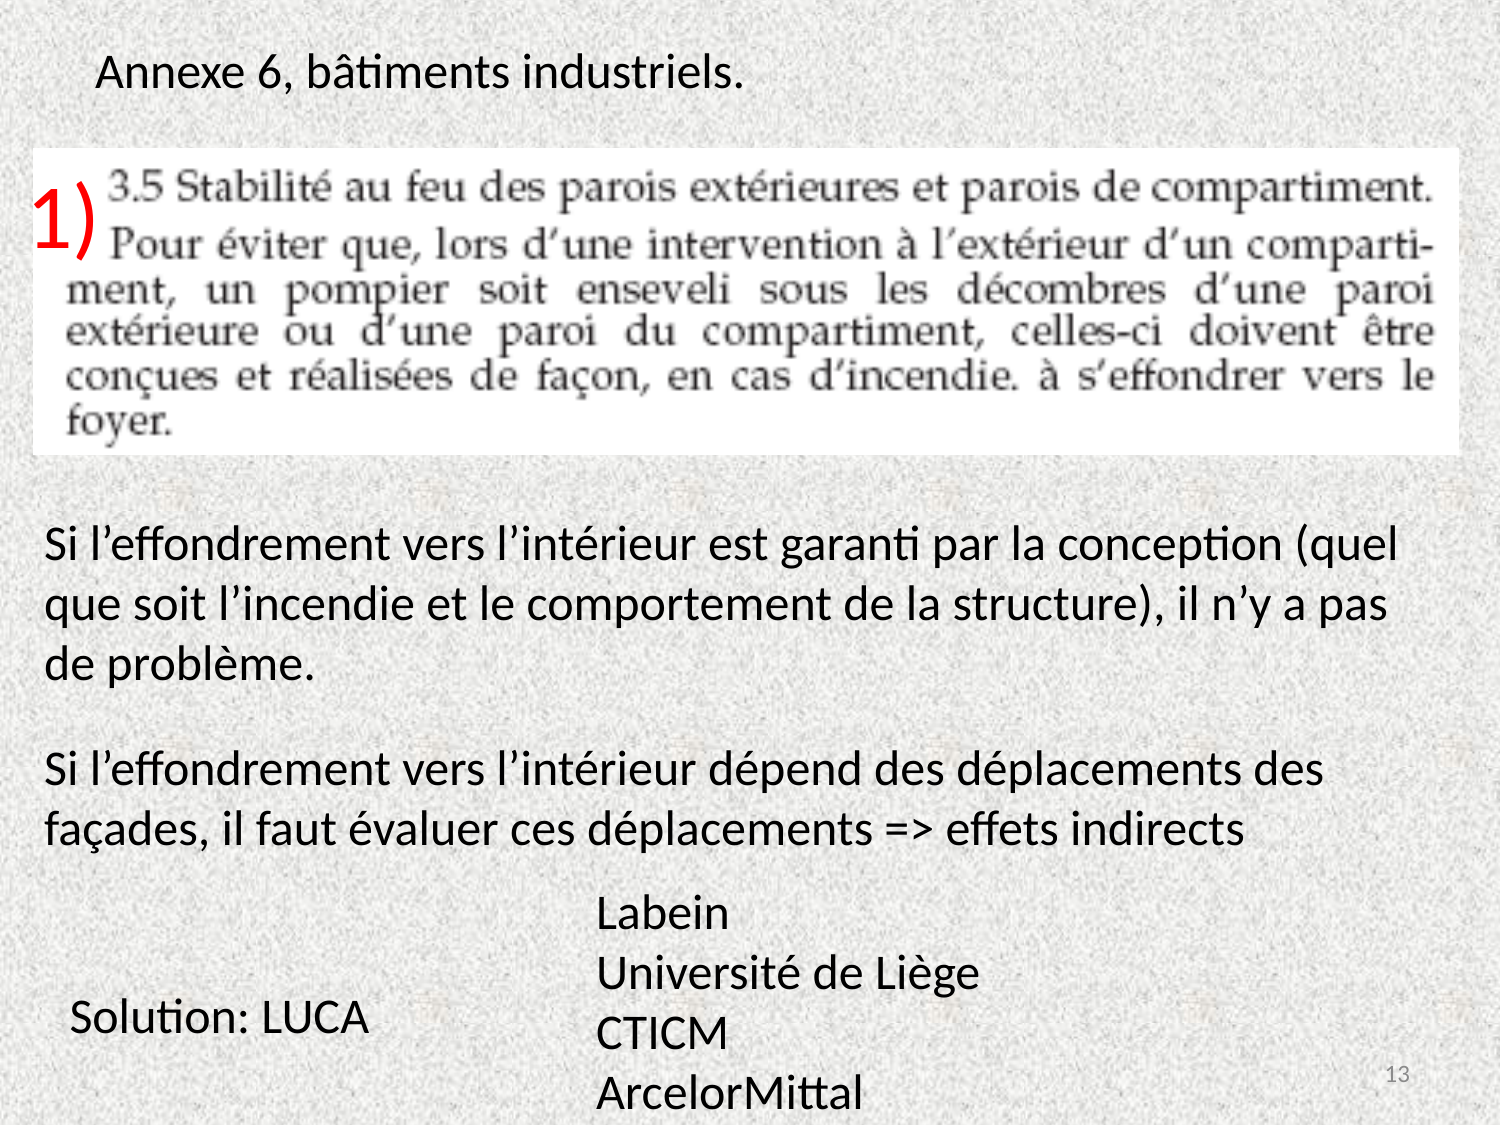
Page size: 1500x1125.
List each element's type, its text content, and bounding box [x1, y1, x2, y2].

text_box Solution: LUCA [54, 975, 385, 1051]
text_box Labein Université de Liège CTICM ArcelorMittal [581, 871, 996, 1125]
text_box Annexe 6, bâtiments industriels. [80, 30, 761, 106]
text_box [11, 148, 1459, 455]
picture [0, 0, 1500, 1125]
text_box Si l’effondrement vers l’intérieur dépend des déplacements des façades, il faut évaluer ces déplacements => effets indirects [29, 727, 1436, 863]
text_box Si l’effondrement vers l’intérieur est garanti par la conception (quel que soit l’incendie et le comportement de la structure), il n’y a pas de problème. [29, 503, 1436, 699]
slide_number 13 [1074, 1042, 1425, 1103]
